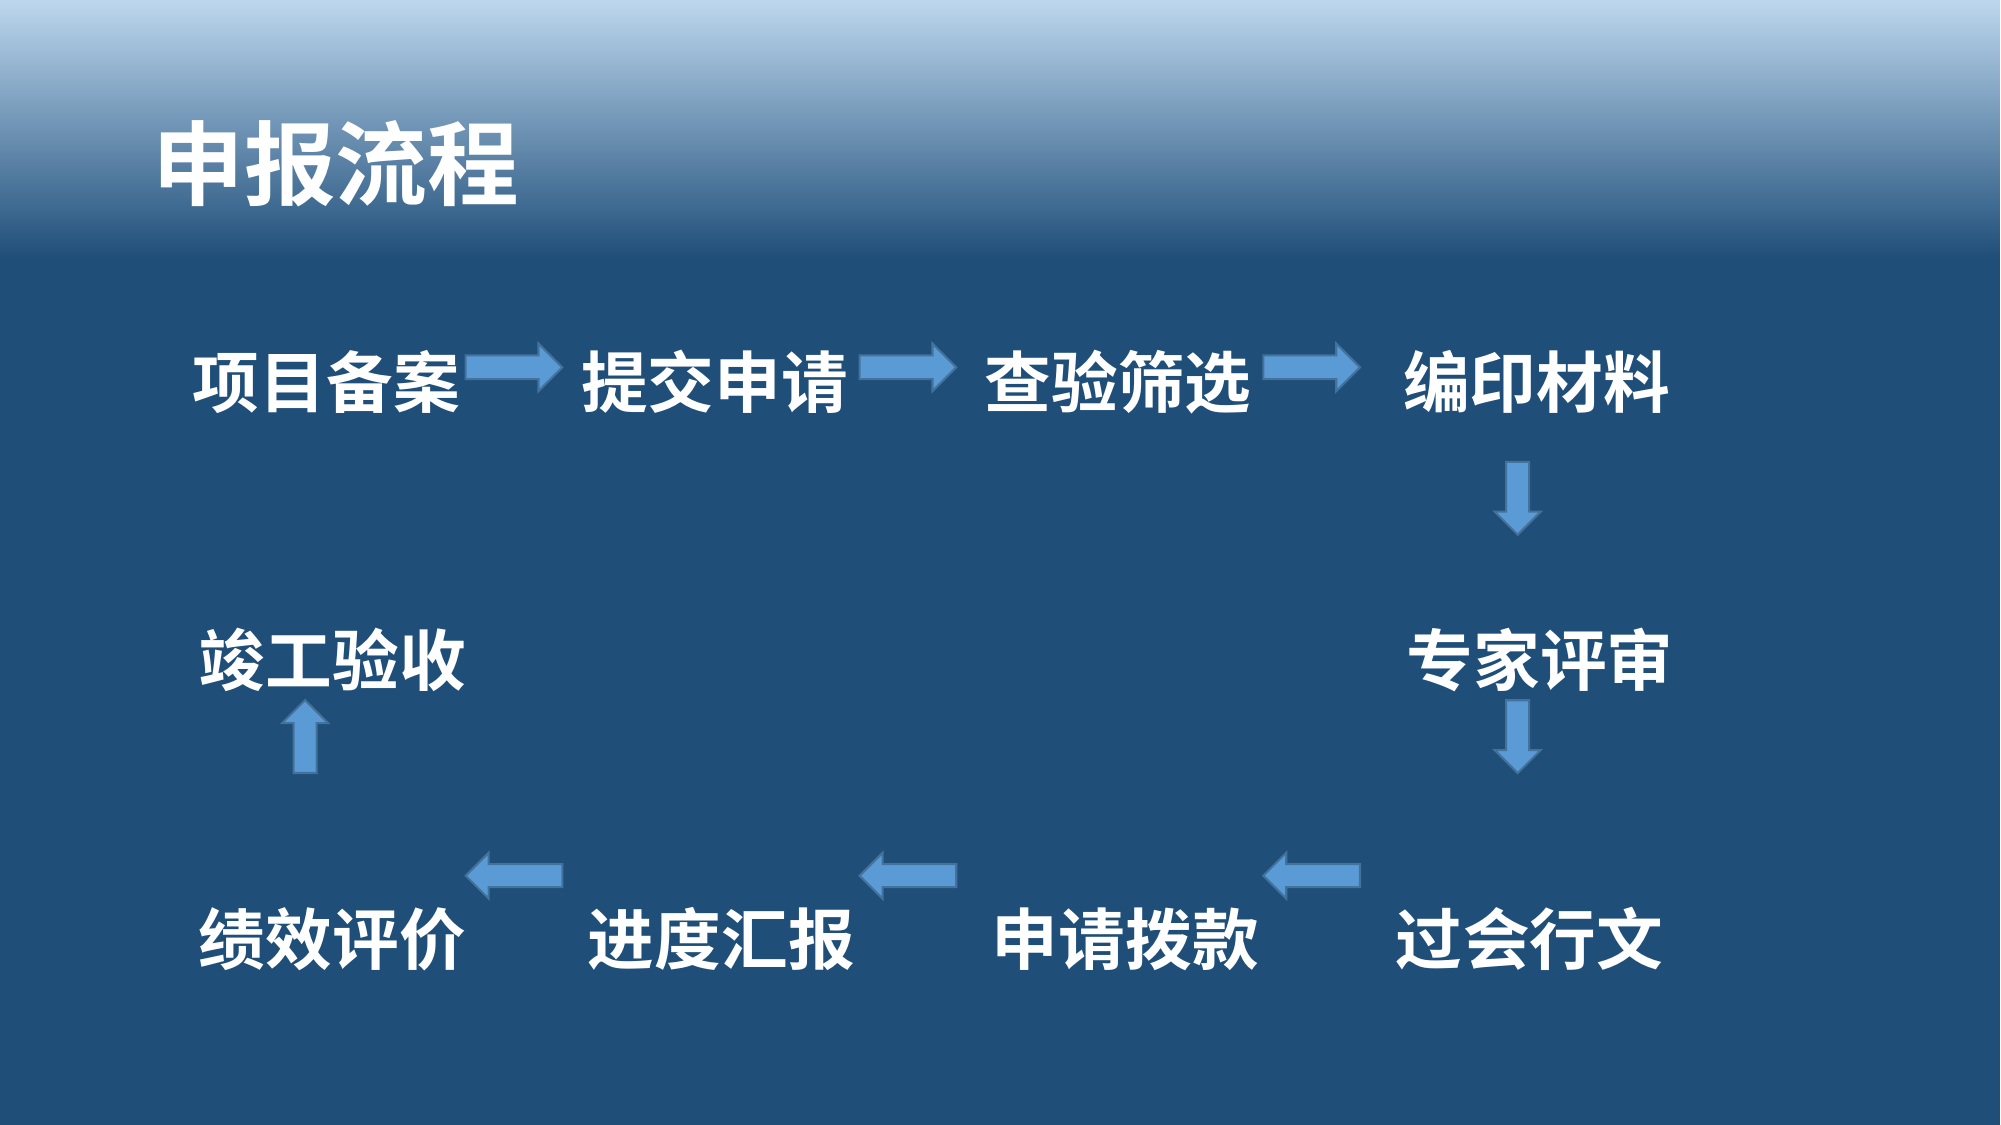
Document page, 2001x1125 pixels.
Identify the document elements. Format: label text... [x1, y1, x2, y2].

text_box [858, 341, 958, 394]
text_box [464, 341, 564, 394]
text_box [1261, 850, 1362, 902]
text_box [1492, 699, 1544, 775]
text_box [1492, 460, 1544, 537]
list 项目备案 提交申请 查验筛选 编印材料 竣工验收 专家评审 绩效评价 进度汇报 申请拨款 过会行文 [137, 258, 1863, 1047]
text_box [1262, 341, 1362, 394]
text_box [858, 850, 958, 902]
title 申报流程 [137, 59, 1863, 258]
text_box [464, 850, 564, 902]
text_box [279, 698, 331, 775]
